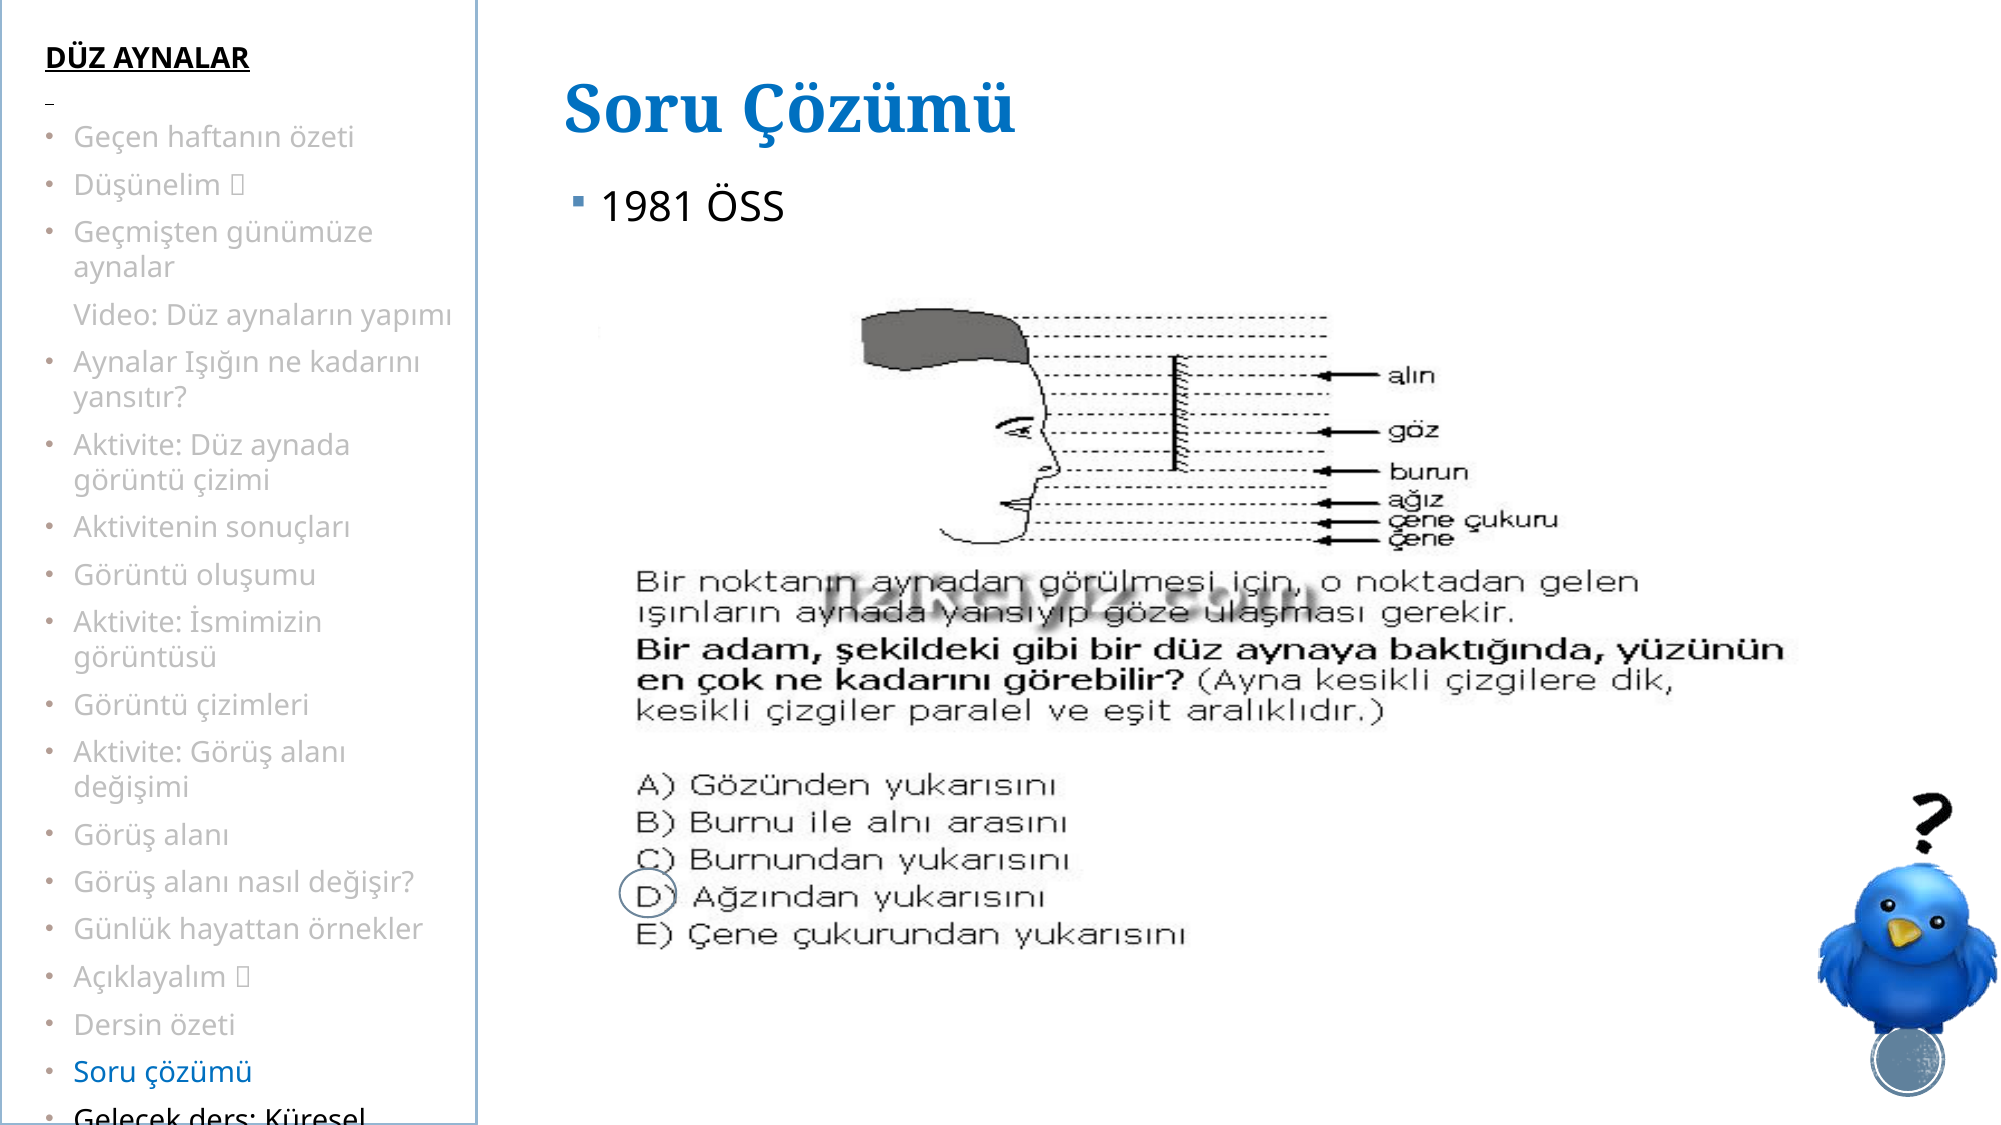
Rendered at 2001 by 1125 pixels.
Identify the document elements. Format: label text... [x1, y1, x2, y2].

picture [598, 286, 1819, 972]
list 1981 ÖSS [555, 178, 1966, 815]
text_box Soru Çözümü [550, 60, 1624, 161]
picture [1793, 782, 2000, 1061]
text_box DÜZ AYNALAR Geçen haftanın özeti Düşünelim  Geçmişten günümüze aynalar Video: Düz aynaların yapımı Aynalar Işığın ne kadarını yansıtır? Aktivite: Düz aynada görüntü çizimi Aktivitenin sonuçları Görüntü oluşumu Aktivite: İsmimizin görüntüsü Görüntü çizimleri Aktivite: Görüş alanı değişimi Görüş alanı Görüş alanı nasıl değişir? Günlük hayattan örnekler Açıklayalım  Dersin özeti Soru çözümü Gelecek ders: Küresel aynalar [0, 0, 478, 1125]
